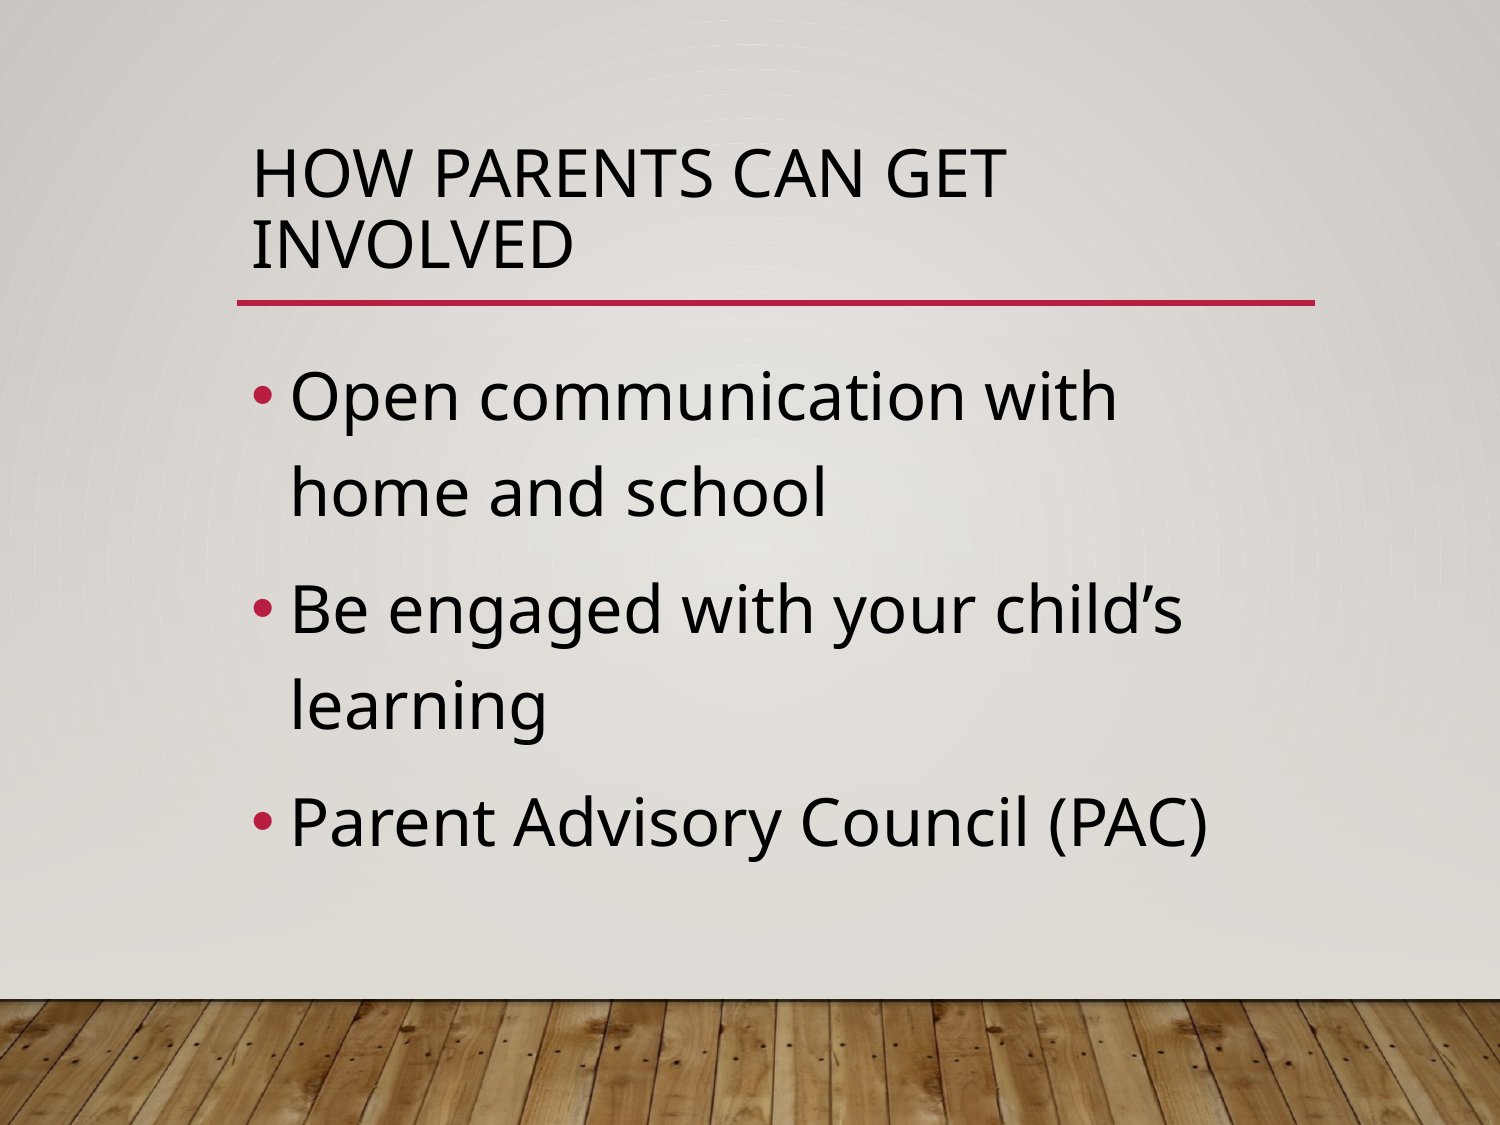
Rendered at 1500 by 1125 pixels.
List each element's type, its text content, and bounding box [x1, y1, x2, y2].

list Open communication with home and school Be engaged with your child’s learning Parent Advisory Council (PAC) [236, 330, 1315, 897]
title How parents can get involved [236, 131, 1315, 305]
picture [0, 999, 1500, 1125]
